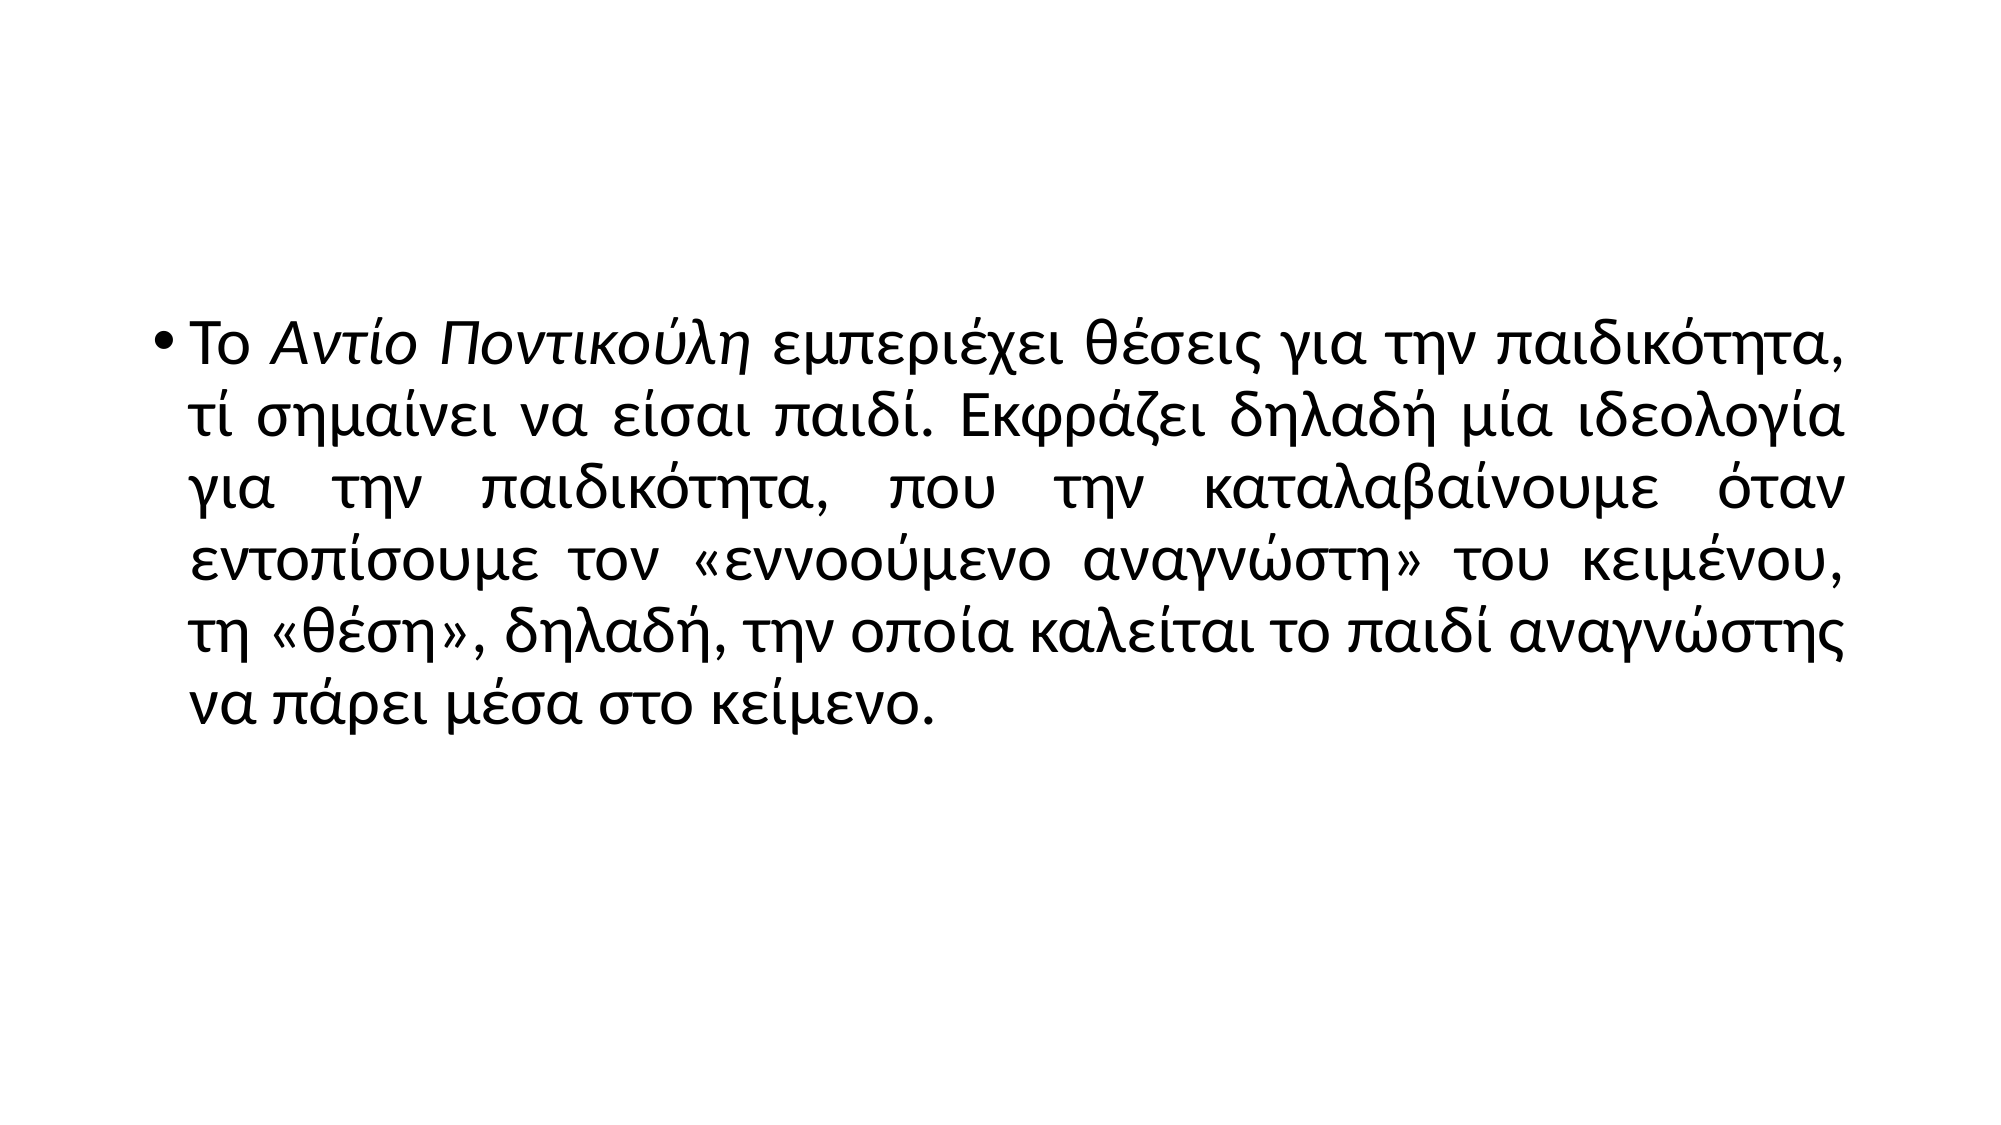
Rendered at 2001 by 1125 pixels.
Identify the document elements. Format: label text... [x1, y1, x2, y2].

list Το Αντίο Ποντικούλη εμπεριέχει θέσεις για την παιδικότητα, τί σημαίνει να είσαι παιδί. Εκφράζει δηλαδή μία ιδεολογία για την παιδικότητα, που την καταλαβαίνουμε όταν εντοπίσουμε τον «εννοούμενο αναγνώστη» του κειμένου, τη «θέση», δηλαδή, την οποία καλείται το παιδί αναγνώστης να πάρει μέσα στο κείμενο. [137, 299, 1863, 1014]
